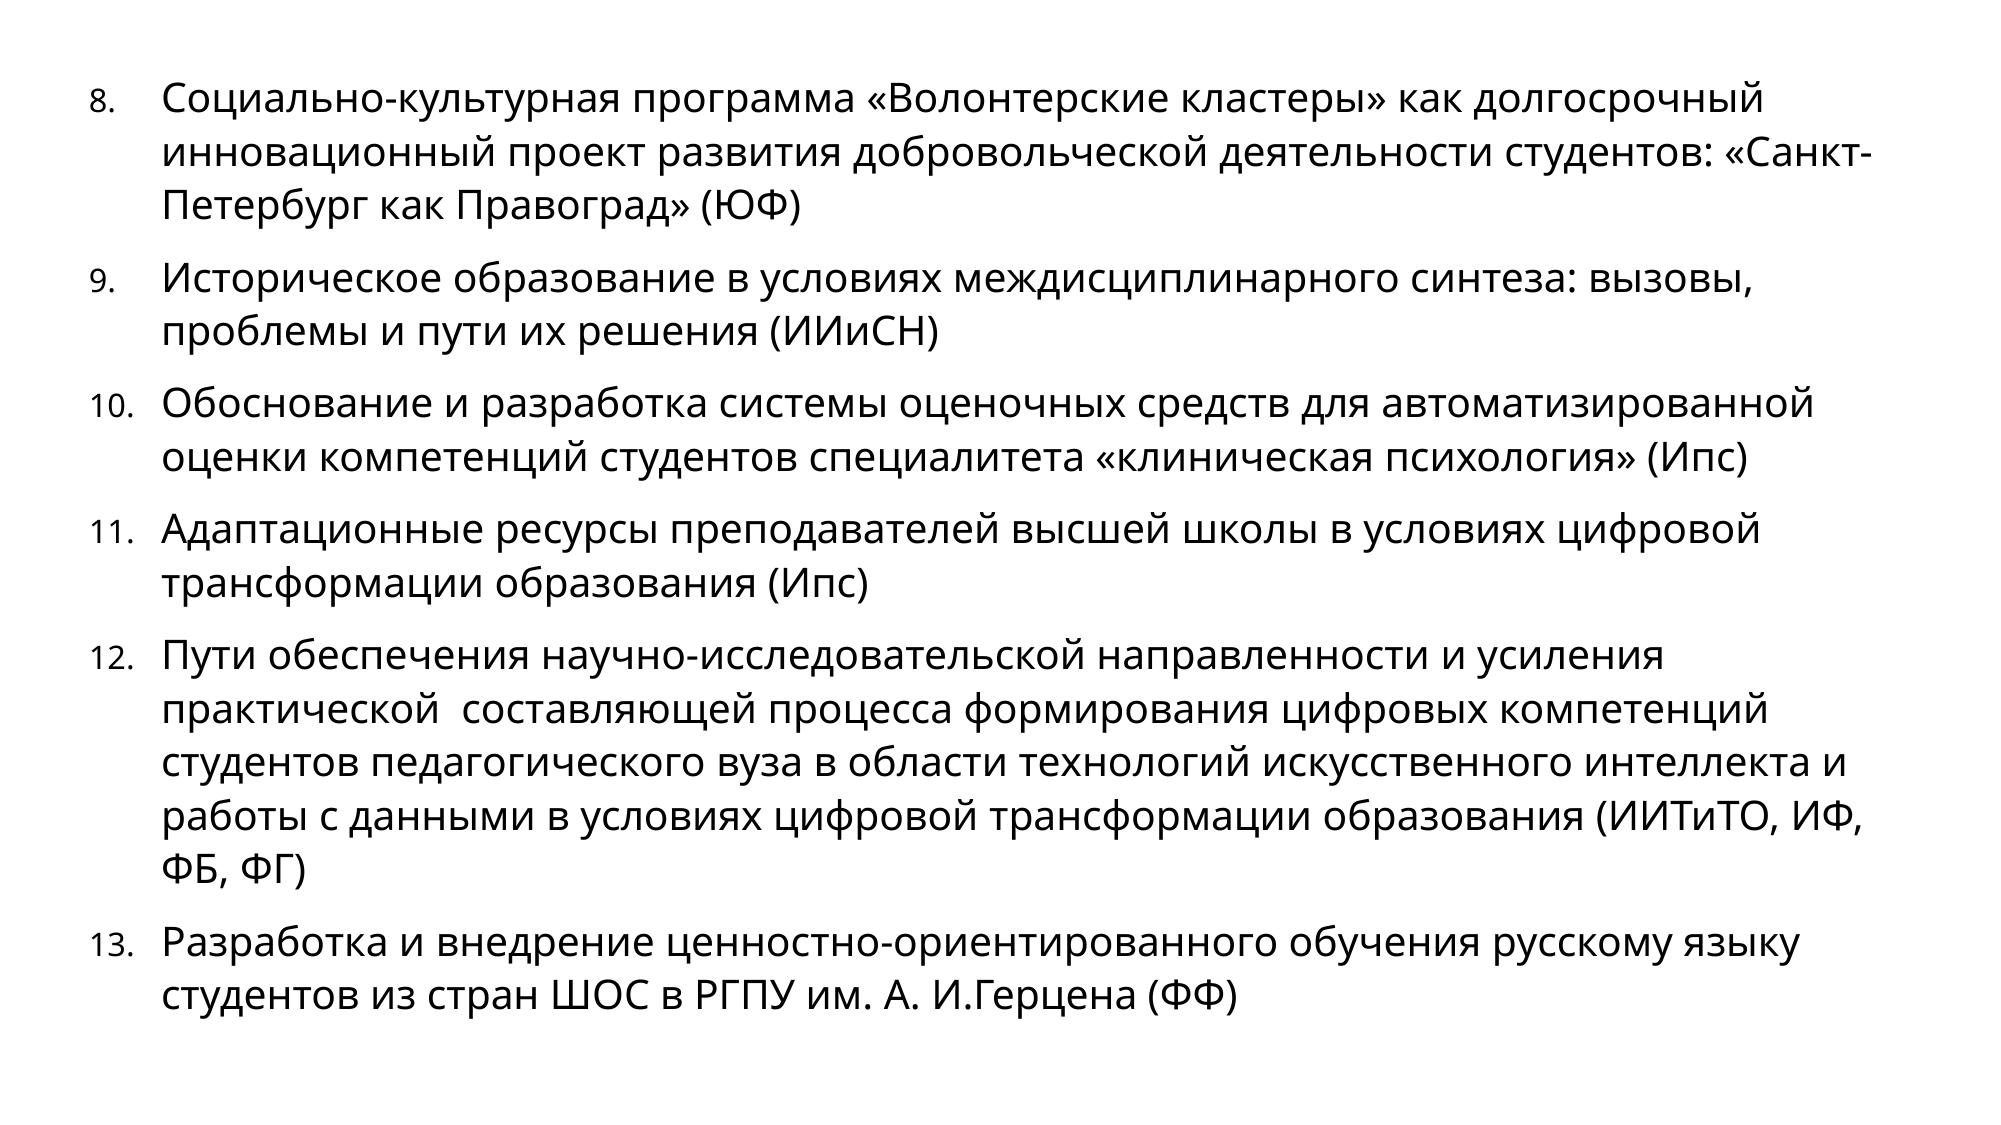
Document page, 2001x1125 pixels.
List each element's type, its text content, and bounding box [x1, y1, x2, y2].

list Социально-культурная программа «Волонтерские кластеры» как долгосрочный инновационный проект развития добровольческой деятельности студентов: «Санкт-Петербург как Правоград» (ЮФ) Историческое образование в условиях междисциплинарного синтеза: вызовы, проблемы и пути их решения (ИИиСН) Обоснование и разработка системы оценочных средств для автоматизированной оценки компетенций студентов специалитета «клиническая психология» (Ипс) Адаптационные ресурсы преподавателей высшей школы в условиях цифровой трансформации образования (Ипс) Пути обеспечения научно-исследовательской направленности и усиления практической составляющей процесса формирования цифровых компетенций студентов педагогического вуза в области технологий искусственного интеллекта и работы с данными в условиях цифровой трансформации образования (ИИТиТО, ИФ, ФБ, ФГ) Разработка и внедрение ценностно-ориентированного обучения русскому языку студентов из стран ШОС в РГПУ им. А. И.Герцена (ФФ) [73, 59, 1949, 1033]
